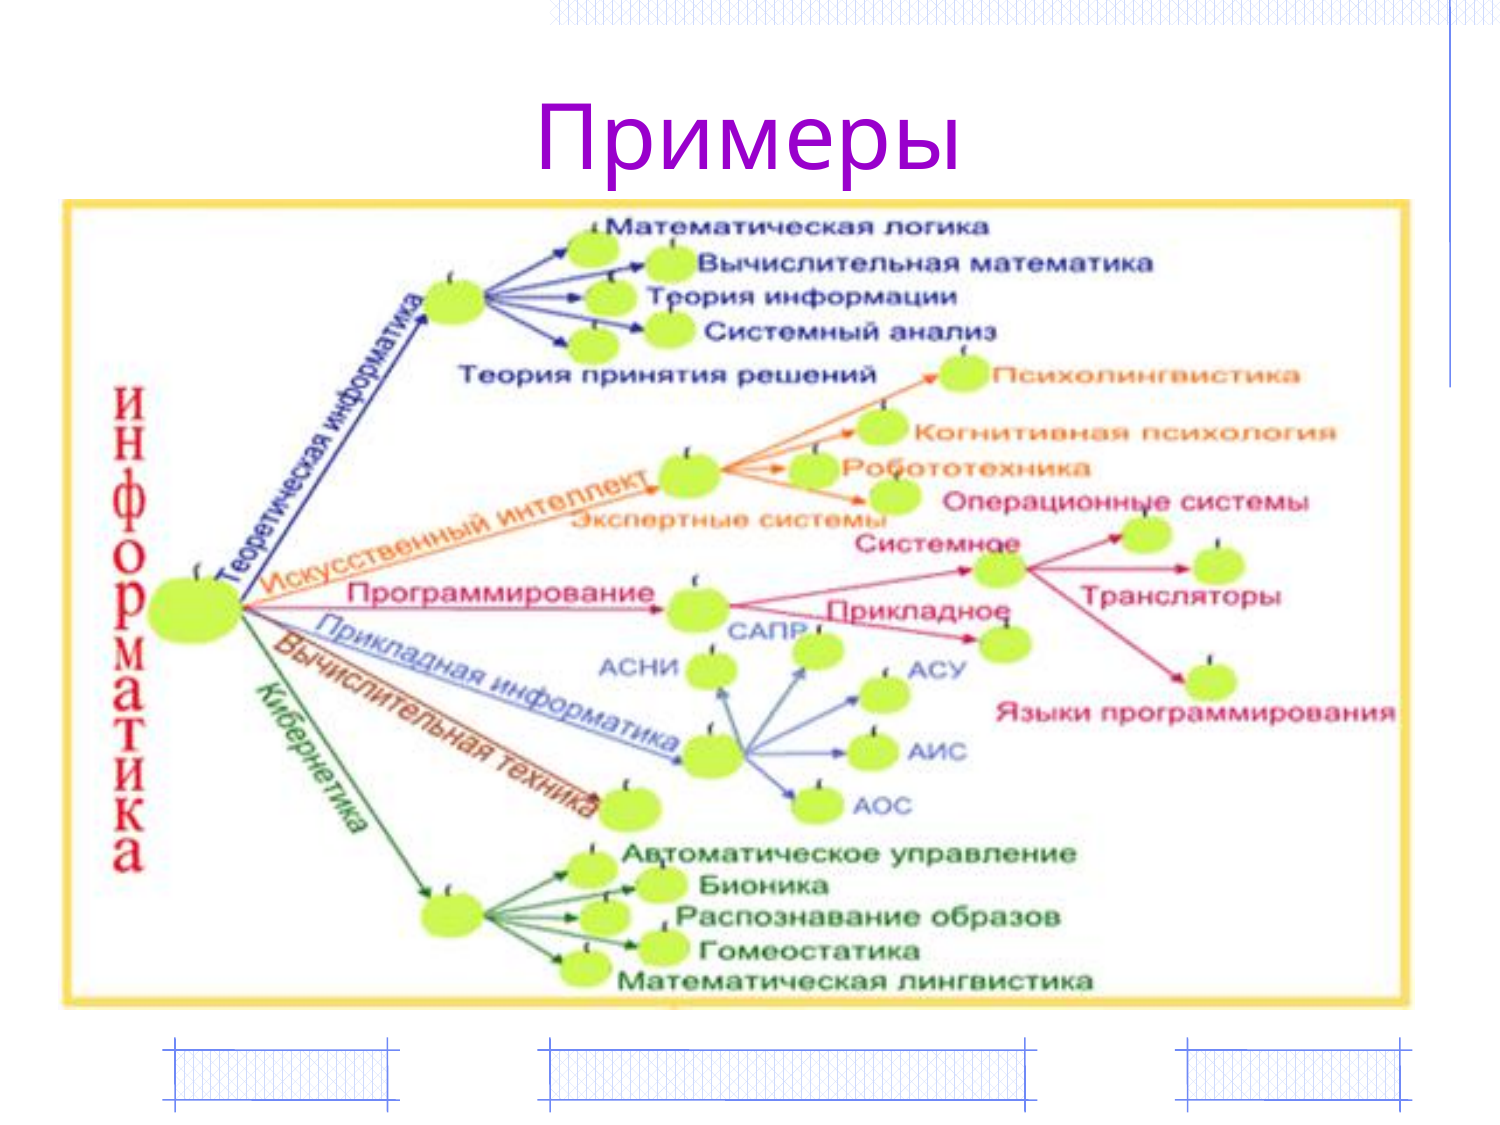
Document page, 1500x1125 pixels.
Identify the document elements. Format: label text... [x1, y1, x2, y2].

text_box Примеры [518, 70, 979, 195]
picture [58, 198, 1415, 1010]
